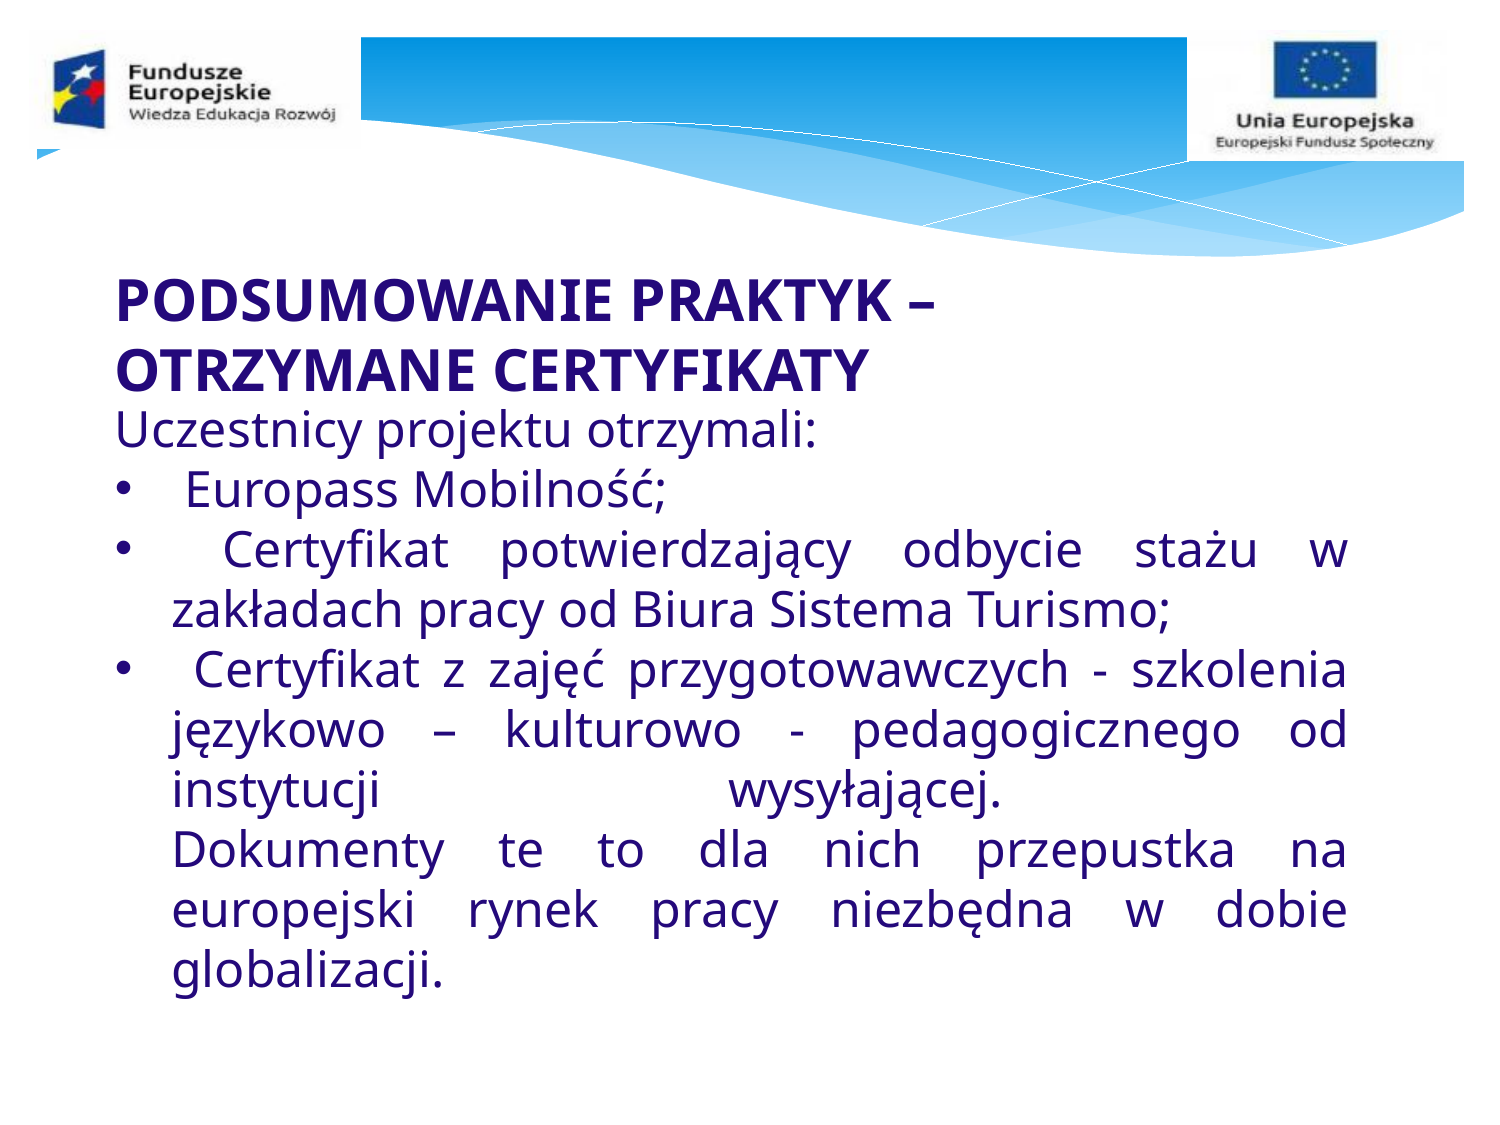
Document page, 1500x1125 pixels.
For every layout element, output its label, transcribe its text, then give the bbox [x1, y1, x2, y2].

picture [1186, 30, 1470, 162]
text_box PODSUMOWANIE PRAKTYK – OTRZYMANE CERTYFIKATY [100, 255, 1128, 411]
picture [29, 30, 361, 150]
text_box Uczestnicy projektu otrzymali: Europass Mobilność; Certyfikat potwierdzający odbycie stażu w zakładach pracy od Biura Sistema Turismo; Certyfikat z zajęć przygotowawczych - szkolenia językowo – kulturowo - pedagogicznego od instytucji wysyłającej. Dokumenty te to dla nich przepustka na europejski rynek pracy niezbędna w dobie globalizacji. [100, 389, 1365, 1006]
